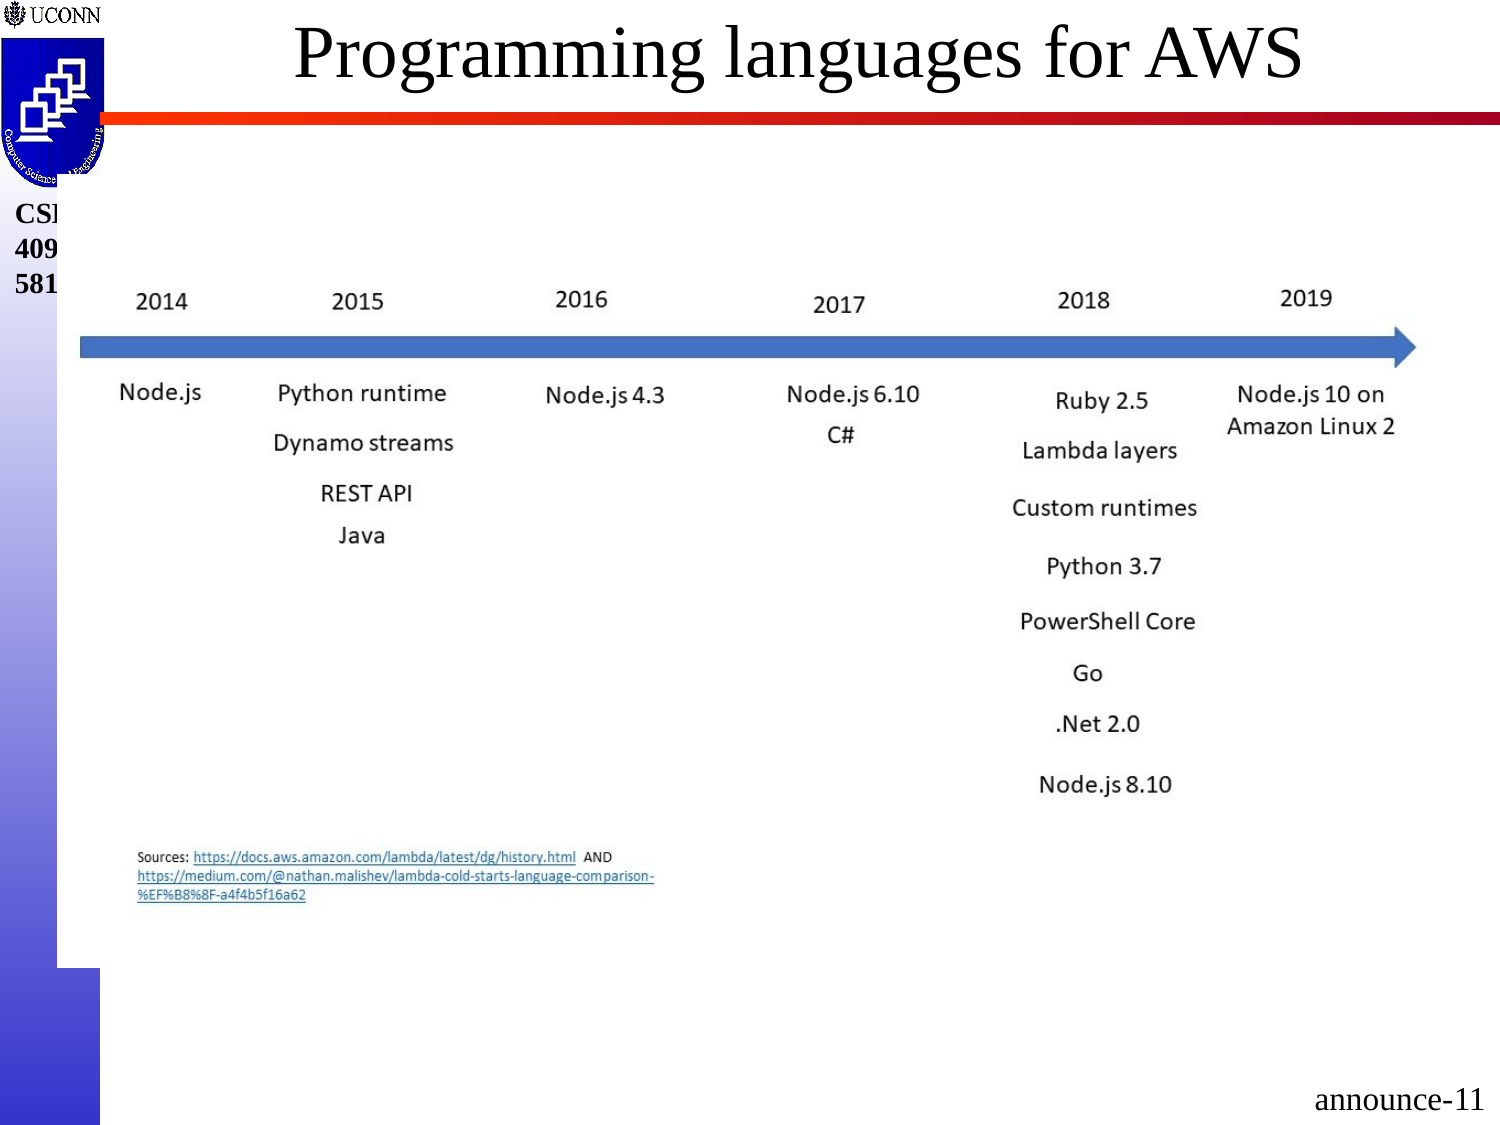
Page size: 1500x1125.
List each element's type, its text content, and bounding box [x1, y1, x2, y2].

picture [0, 0, 1467, 968]
title Programming languages for AWS [99, 0, 1500, 113]
